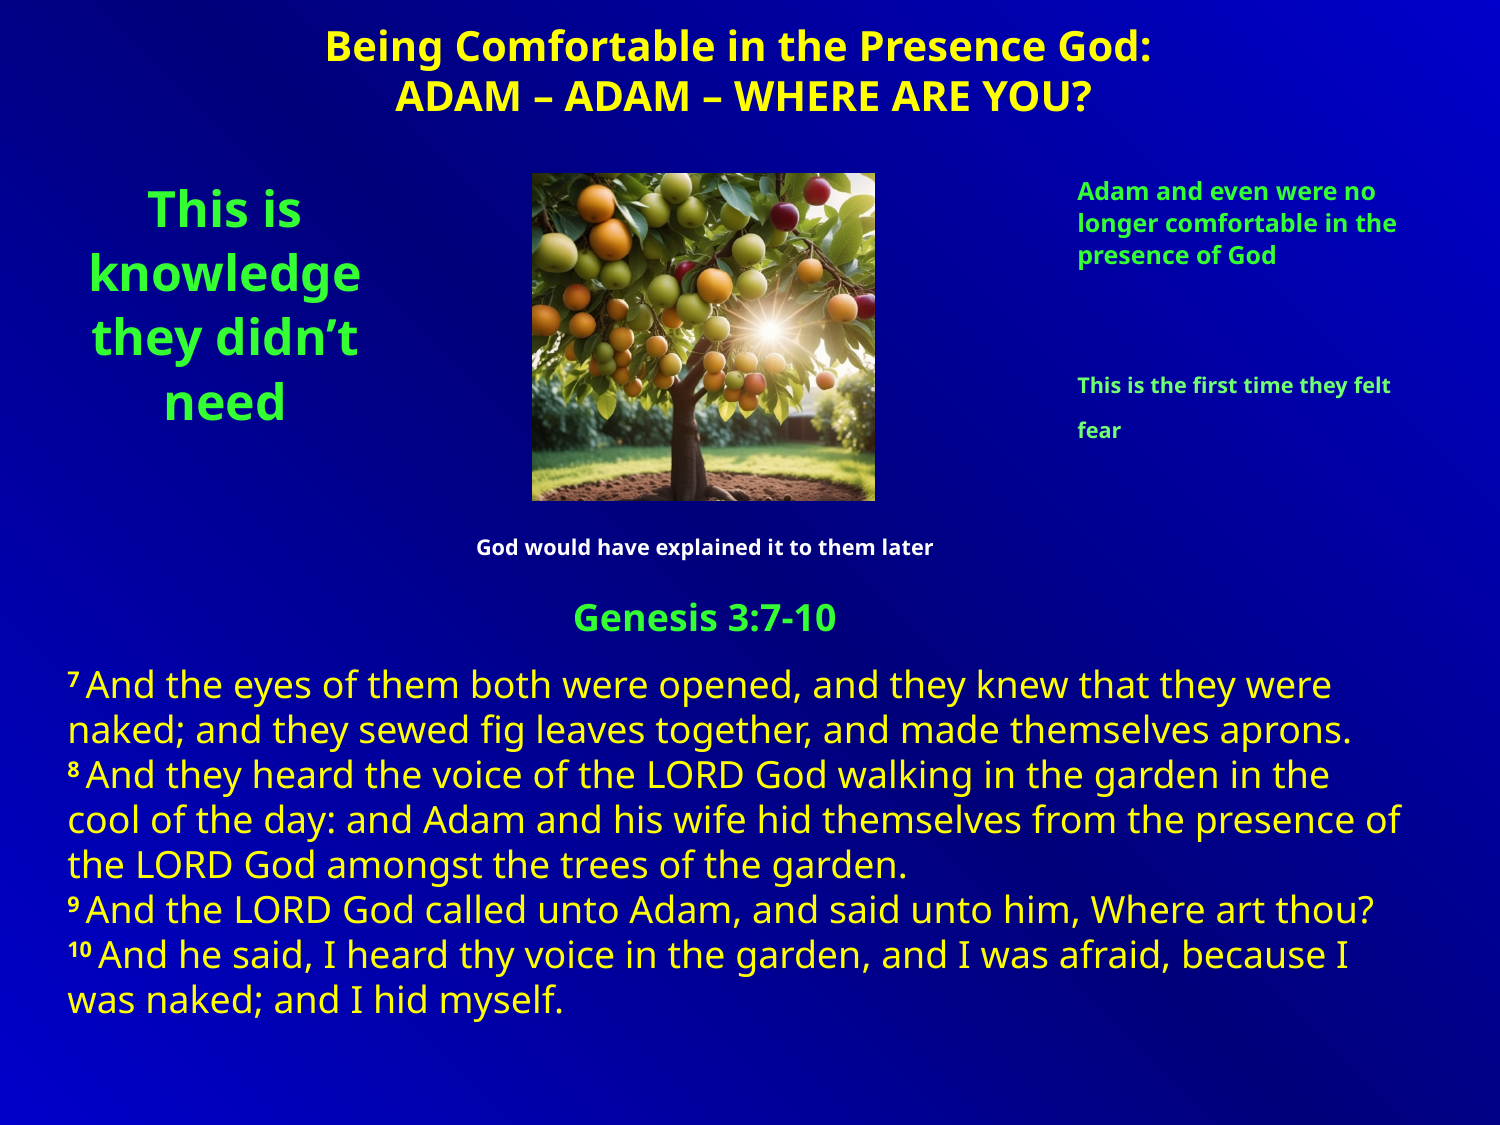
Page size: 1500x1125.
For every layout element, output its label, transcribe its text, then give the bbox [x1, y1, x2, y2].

text_box This is the first time they felt fear [1062, 360, 1413, 465]
text_box 7 And the eyes of them both were opened, and they knew that they were naked; and they sewed fig leaves together, and made themselves aprons. 8 And they heard the voice of the Lord God walking in the garden in the cool of the day: and Adam and his wife hid themselves from the presence of the Lord God amongst the trees of the garden. 9 And the Lord God called unto Adam, and said unto him, Where art thou? 10 And he said, I heard thy voice in the garden, and I was afraid, because I was naked; and I hid myself. [52, 653, 1422, 1029]
text_box This is knowledge they didn’t need [52, 165, 398, 438]
picture [531, 173, 876, 502]
text_box Being Comfortable in the Presence God: ADAM – ADAM – WHERE ARE YOU? [249, 12, 1238, 128]
text_box God would have explained it to them later Genesis 3:7-10 [299, 518, 1111, 647]
text_box Adam and even were no longer comfortable in the presence of God [1062, 166, 1437, 278]
